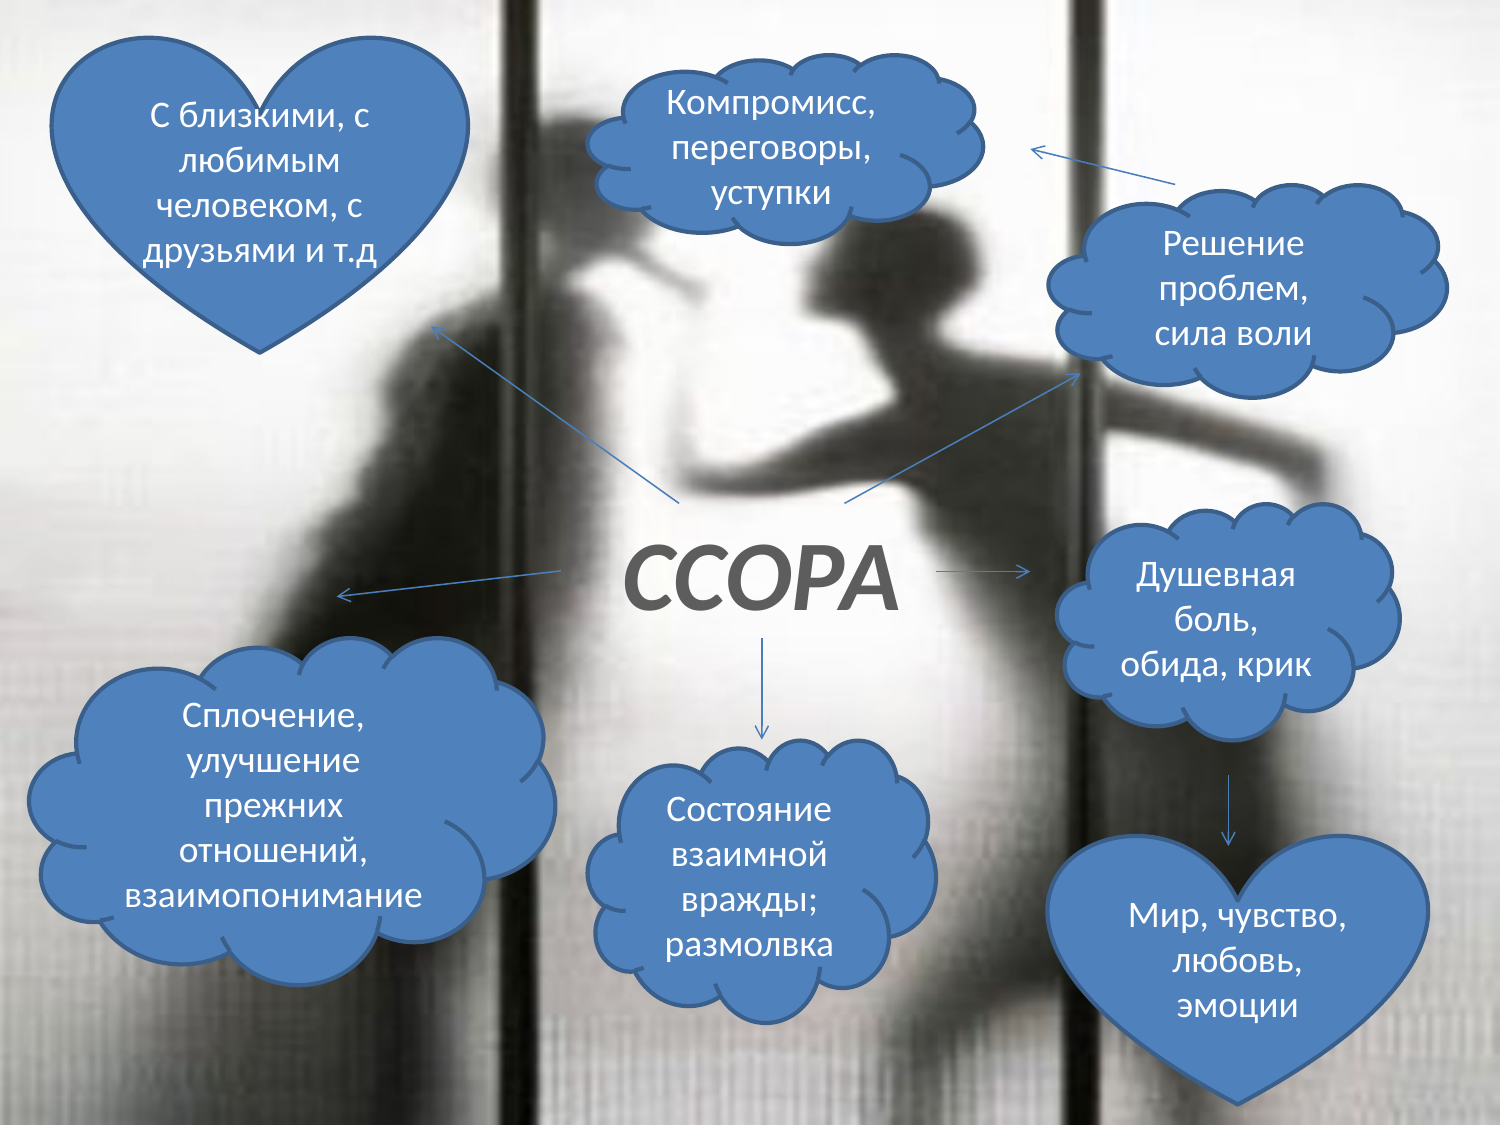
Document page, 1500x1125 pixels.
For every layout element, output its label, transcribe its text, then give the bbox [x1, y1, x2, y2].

text_box Сплочение, улучшение прежних отношений, взаимопонимание [26, 635, 558, 988]
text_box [1030, 148, 1176, 185]
text_box Решение проблем, сила воли [1046, 182, 1450, 400]
text_box Компромисс, переговоры, уступки [585, 53, 986, 247]
text_box Душевная боль, обида, крик [1054, 502, 1402, 743]
text_box Состояние взаимной вражды; размолвка [585, 738, 939, 1026]
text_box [844, 373, 1081, 504]
text_box ССОРА [561, 503, 963, 639]
picture [0, 0, 1500, 1125]
text_box Мир, чувство, любовь, эмоции [1045, 833, 1431, 1107]
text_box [430, 325, 680, 504]
text_box С близкими, с любимым человеком, с друзьями и т.д [49, 35, 471, 355]
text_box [336, 571, 562, 597]
